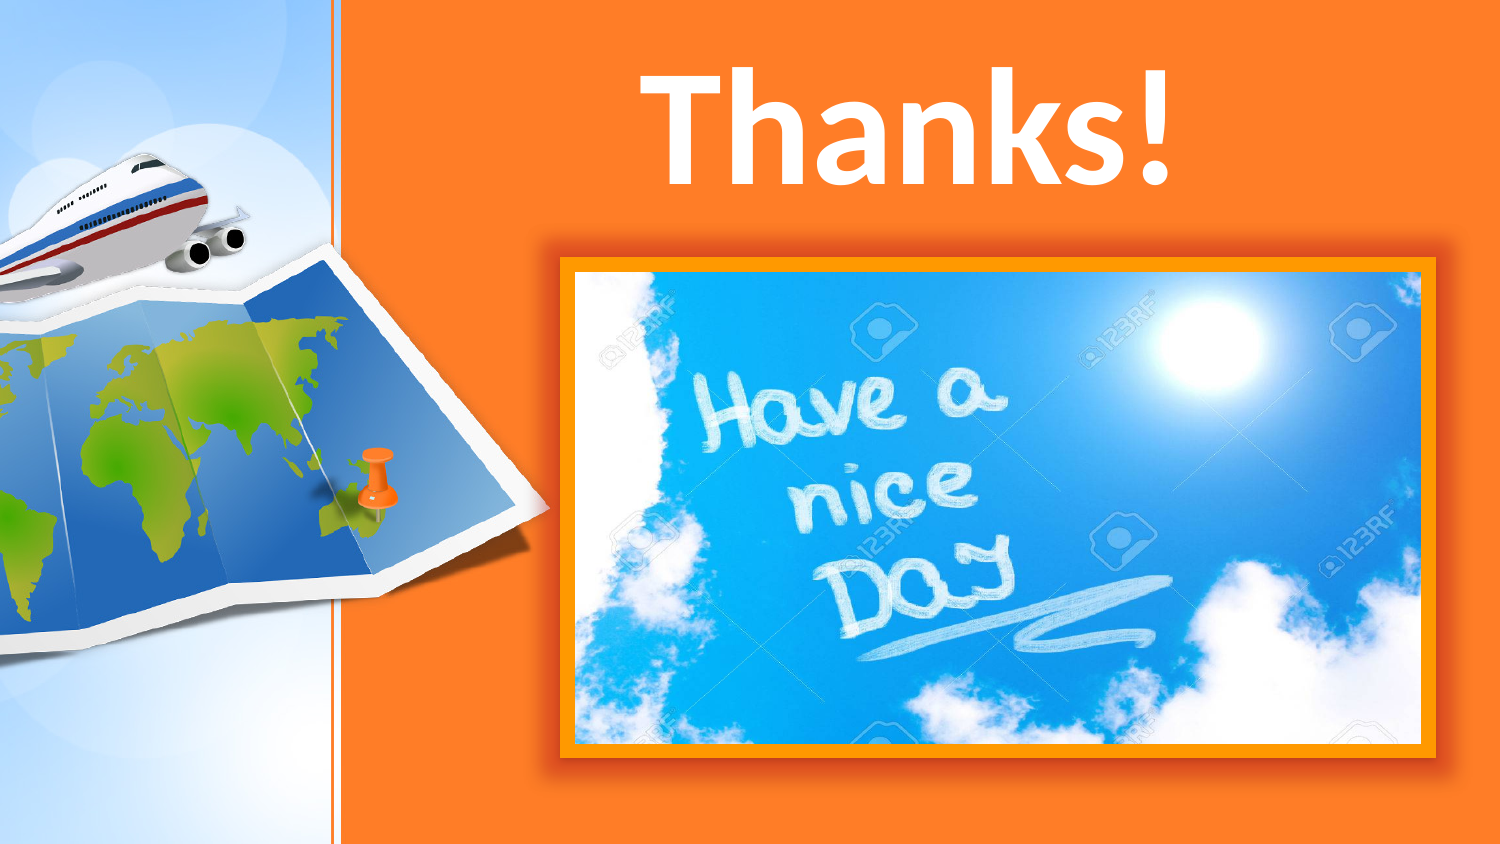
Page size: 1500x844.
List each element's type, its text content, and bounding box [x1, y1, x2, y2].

title Thanks! [624, 71, 1500, 166]
picture [0, 0, 1500, 844]
